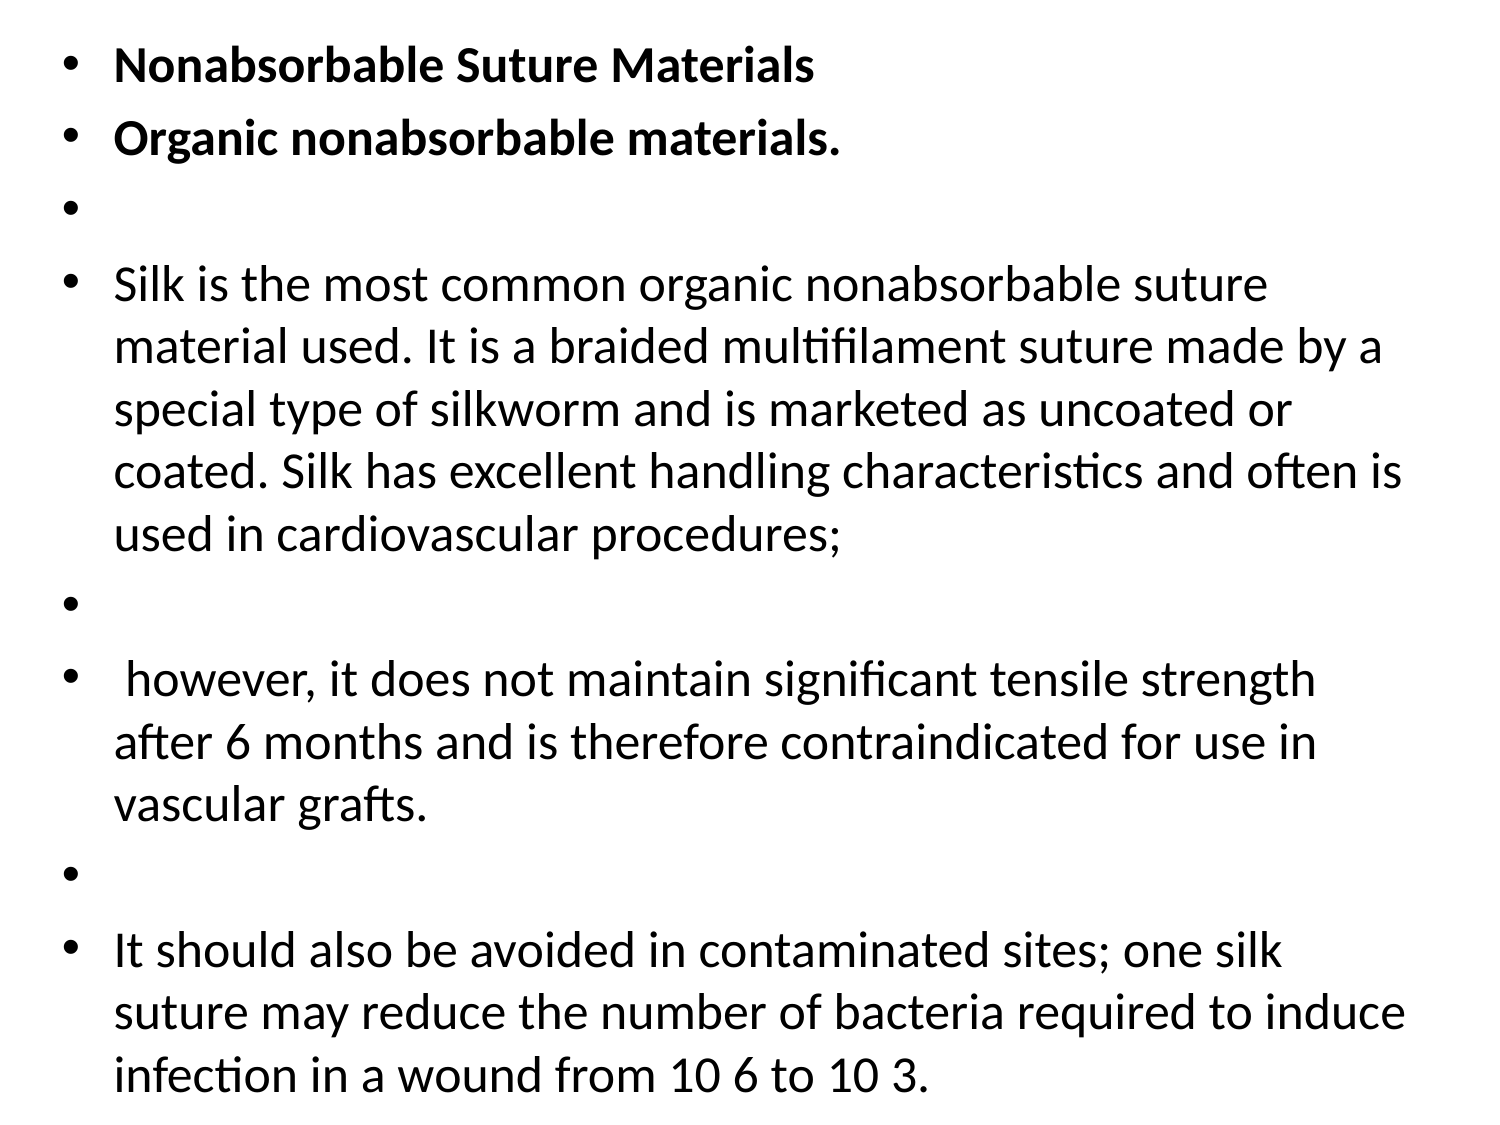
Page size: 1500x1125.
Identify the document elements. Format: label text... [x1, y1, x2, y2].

list Nonabsorbable Suture Materials Organic nonabsorbable materials. Silk is the most common organic nonabsorbable suture material used. It is a braided multifilament suture made by a special type of silkworm and is marketed as uncoated or coated. Silk has excellent handling characteristics and often is used in cardiovascular procedures; however, it does not maintain significant tensile strength after 6 months and is therefore contraindicated for use in vascular grafts. It should also be avoided in contaminated sites; one silk suture may reduce the number of bacteria required to induce infection in a wound from 10 6 to 10 3. [46, 23, 1425, 1114]
